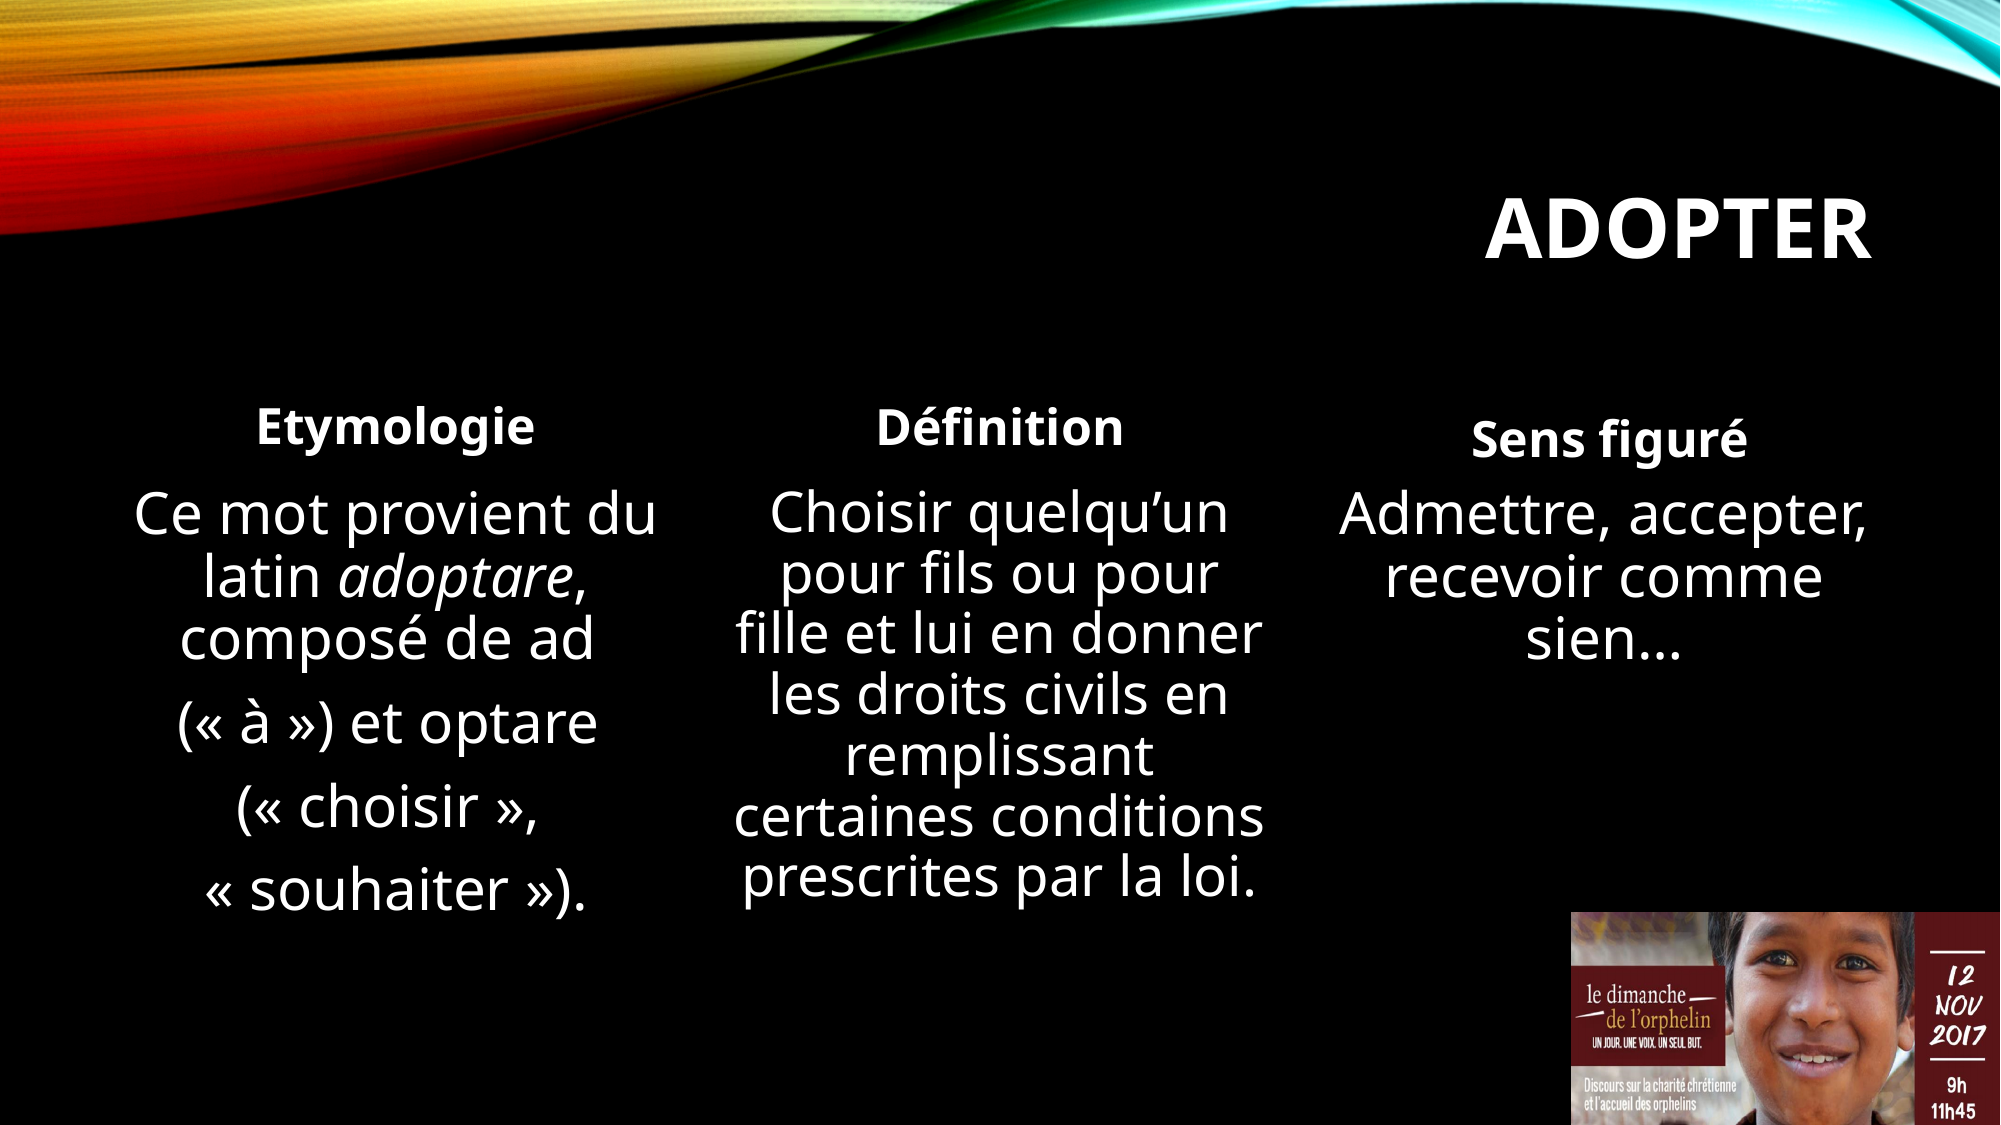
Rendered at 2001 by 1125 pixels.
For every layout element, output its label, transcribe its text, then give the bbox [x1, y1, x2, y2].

list Ce mot provient du latin adoptare, composé de ad (« à ») et optare (« choisir », « souhaiter »). [112, 476, 680, 1021]
picture [1571, 912, 2000, 1125]
title Adopter [474, 125, 1888, 339]
list Sens figuré [1320, 373, 1888, 476]
list Choisir quelqu’un pour fils ou pour fille et lui en donner les droits civils en remplissant certaines conditions prescrites par la loi. [716, 476, 1284, 1021]
list Admettre, accepter, recevoir comme sien… [1320, 476, 1888, 1021]
picture [0, 0, 2000, 237]
list Etymologie [112, 361, 680, 463]
list Définition [716, 361, 1284, 464]
